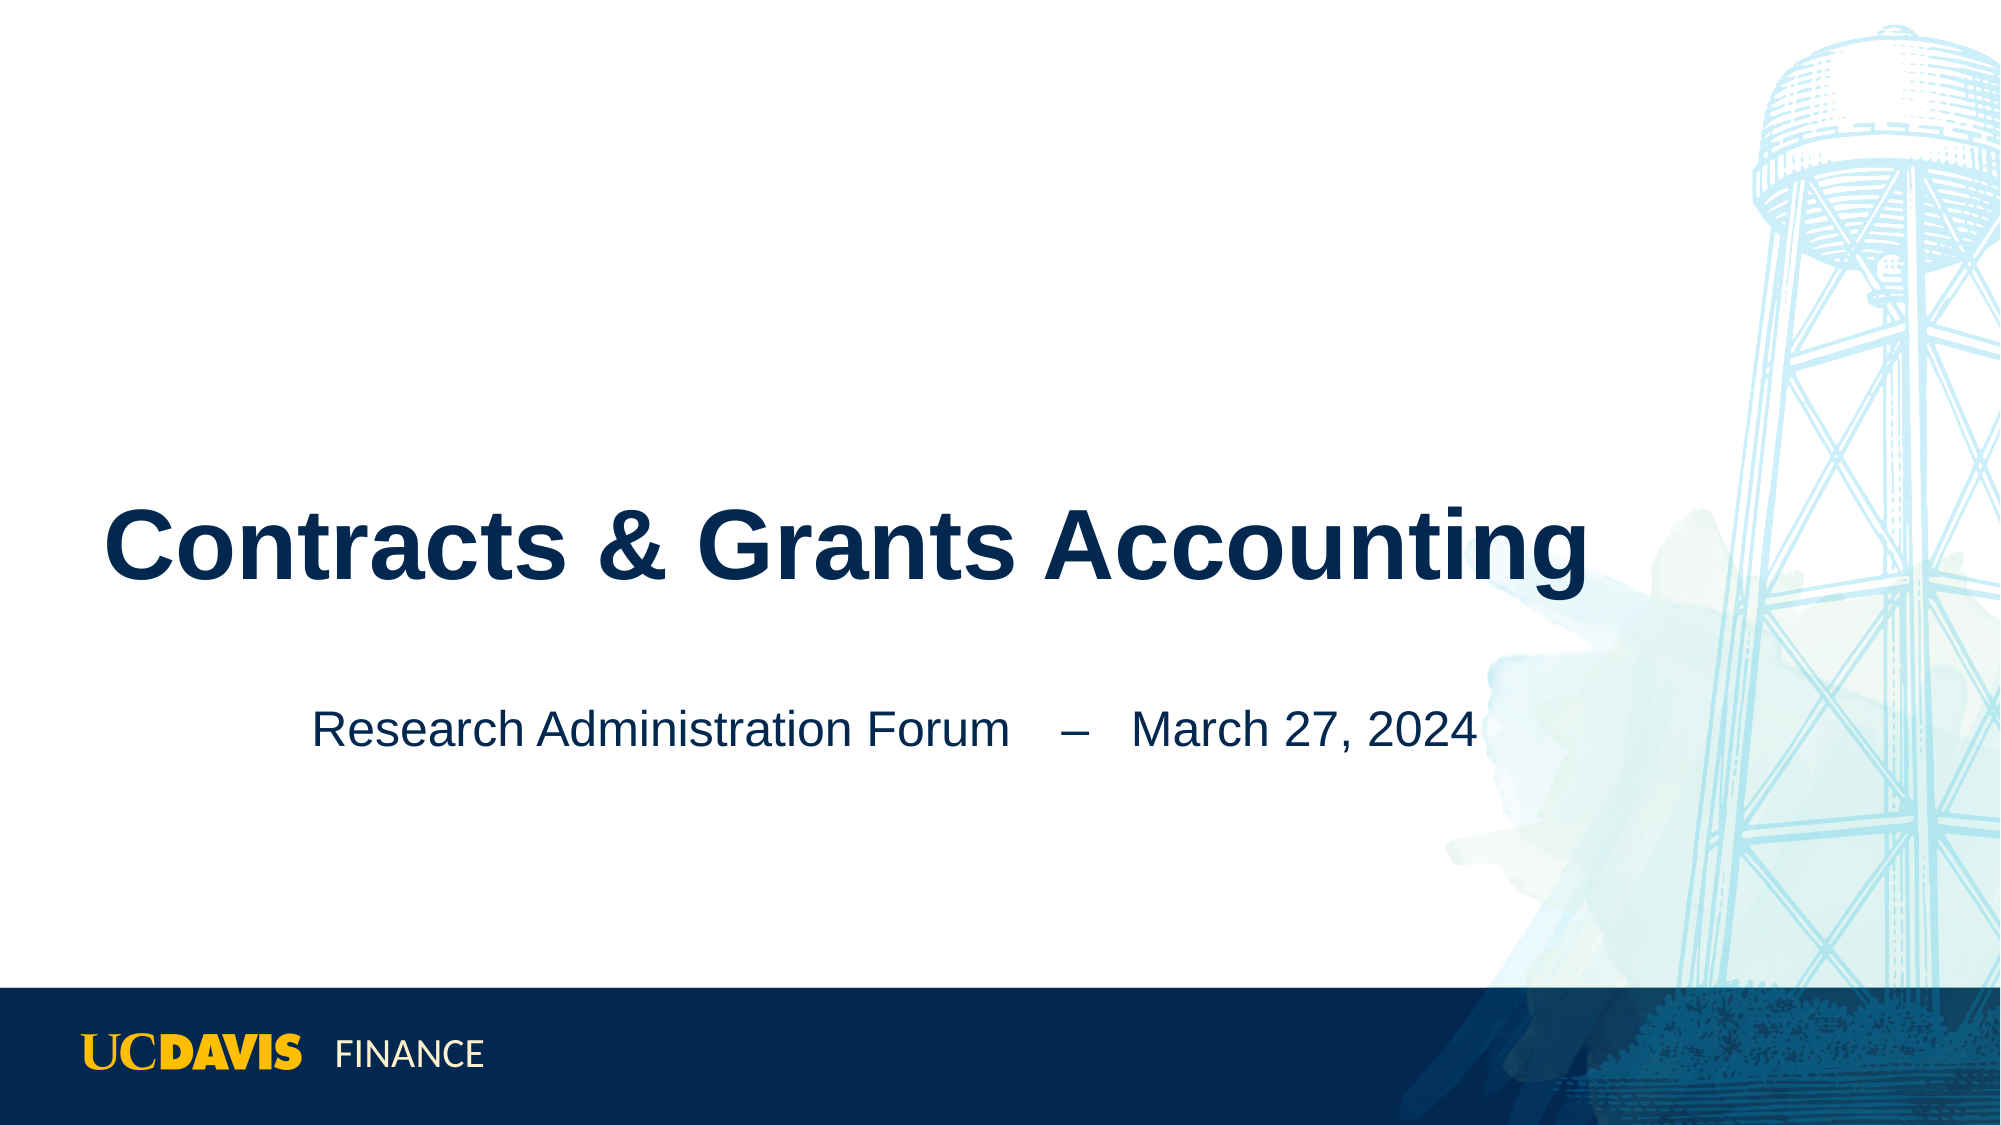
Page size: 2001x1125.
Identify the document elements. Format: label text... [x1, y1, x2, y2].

list Contracts & Grants Accounting [88, 447, 1862, 598]
list Research Administration Forum – March 27, 2024 [296, 676, 1916, 943]
footer Finance [319, 1021, 985, 1081]
picture [0, 0, 2001, 1125]
